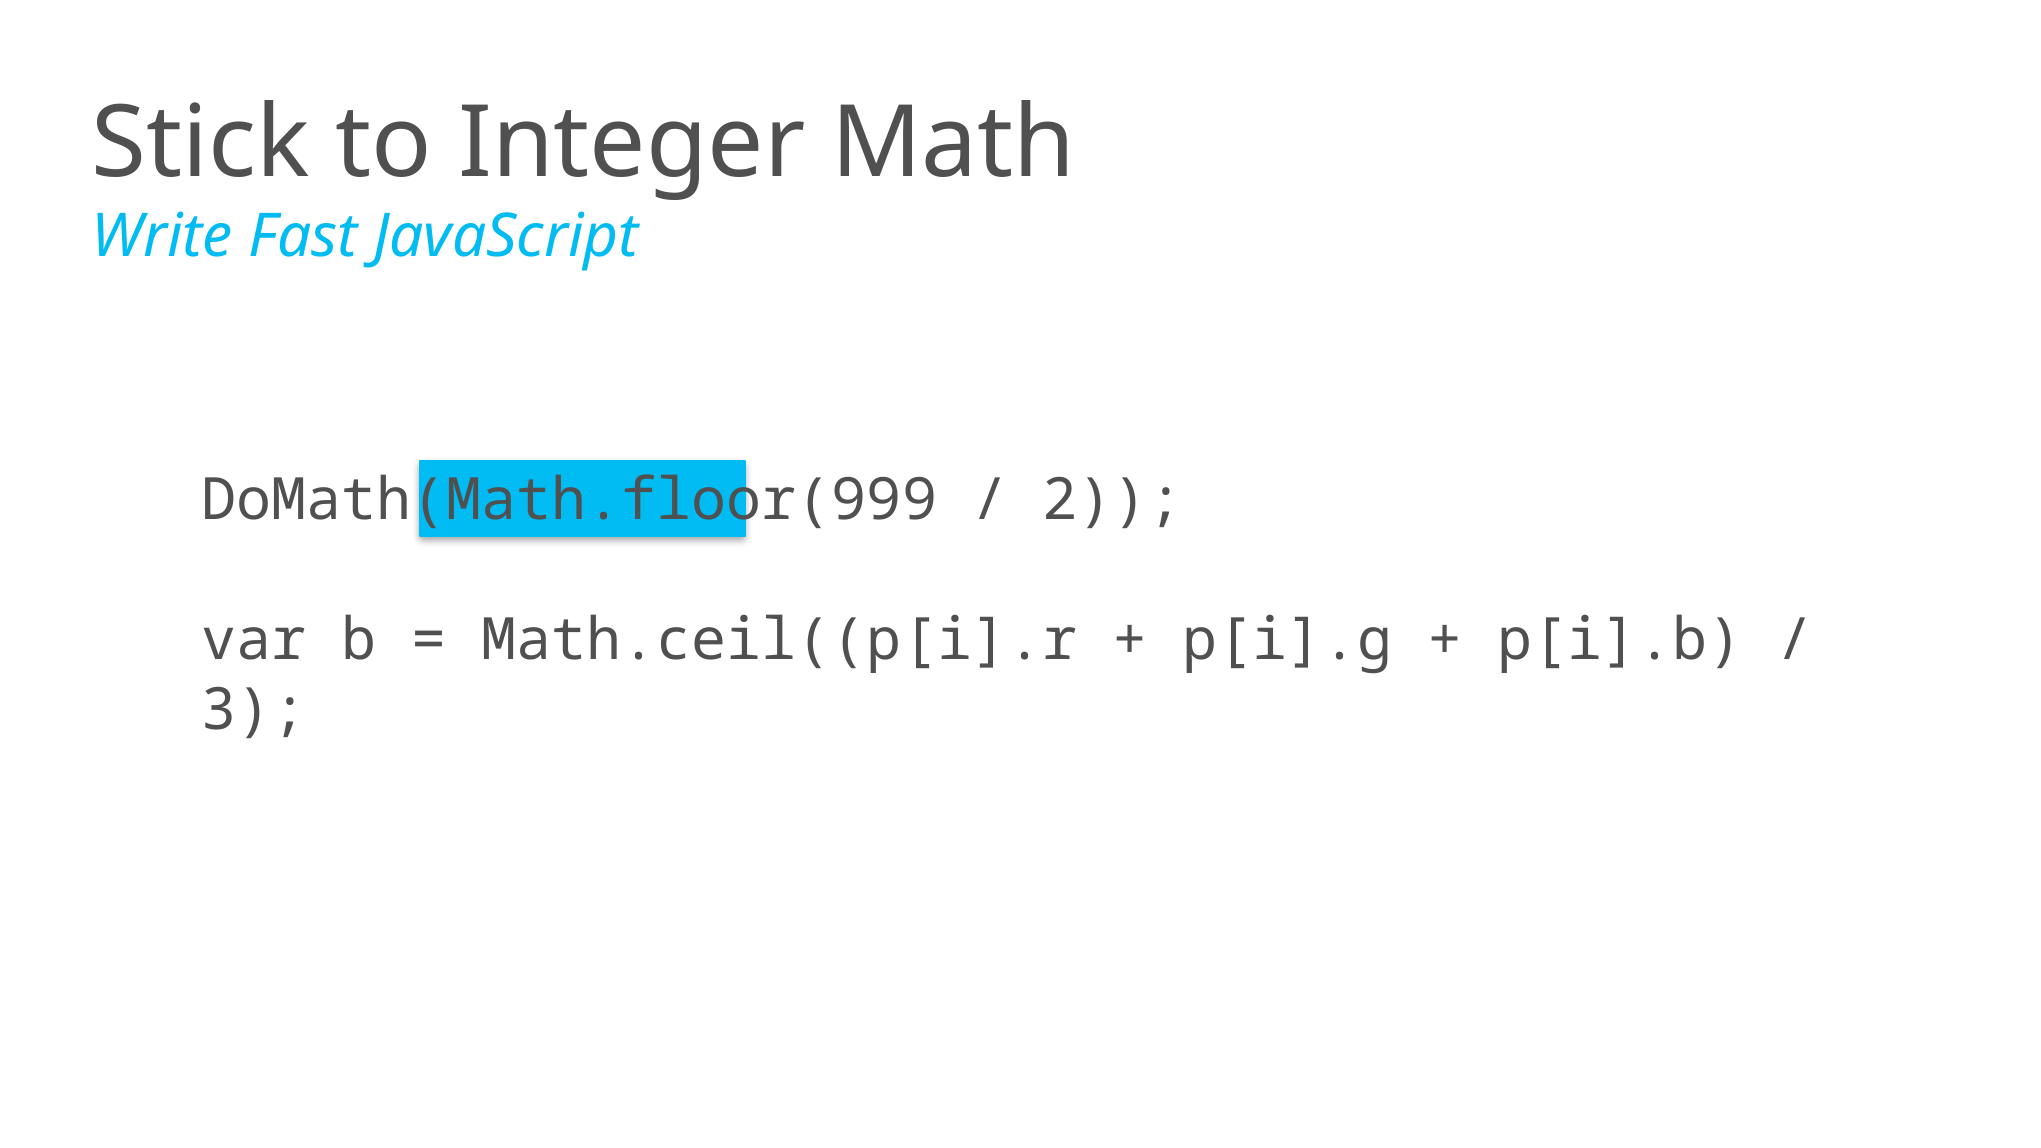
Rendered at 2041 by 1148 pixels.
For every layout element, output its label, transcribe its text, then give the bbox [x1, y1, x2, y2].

text_box DoMath(Math.floor(999 / 2)); var b = Math.ceil((p[i].r + p[i].g + p[i].b) / 3); [201, 461, 1924, 742]
text_box Stick to Integer Math Write Fast JavaScript [91, 76, 1928, 198]
